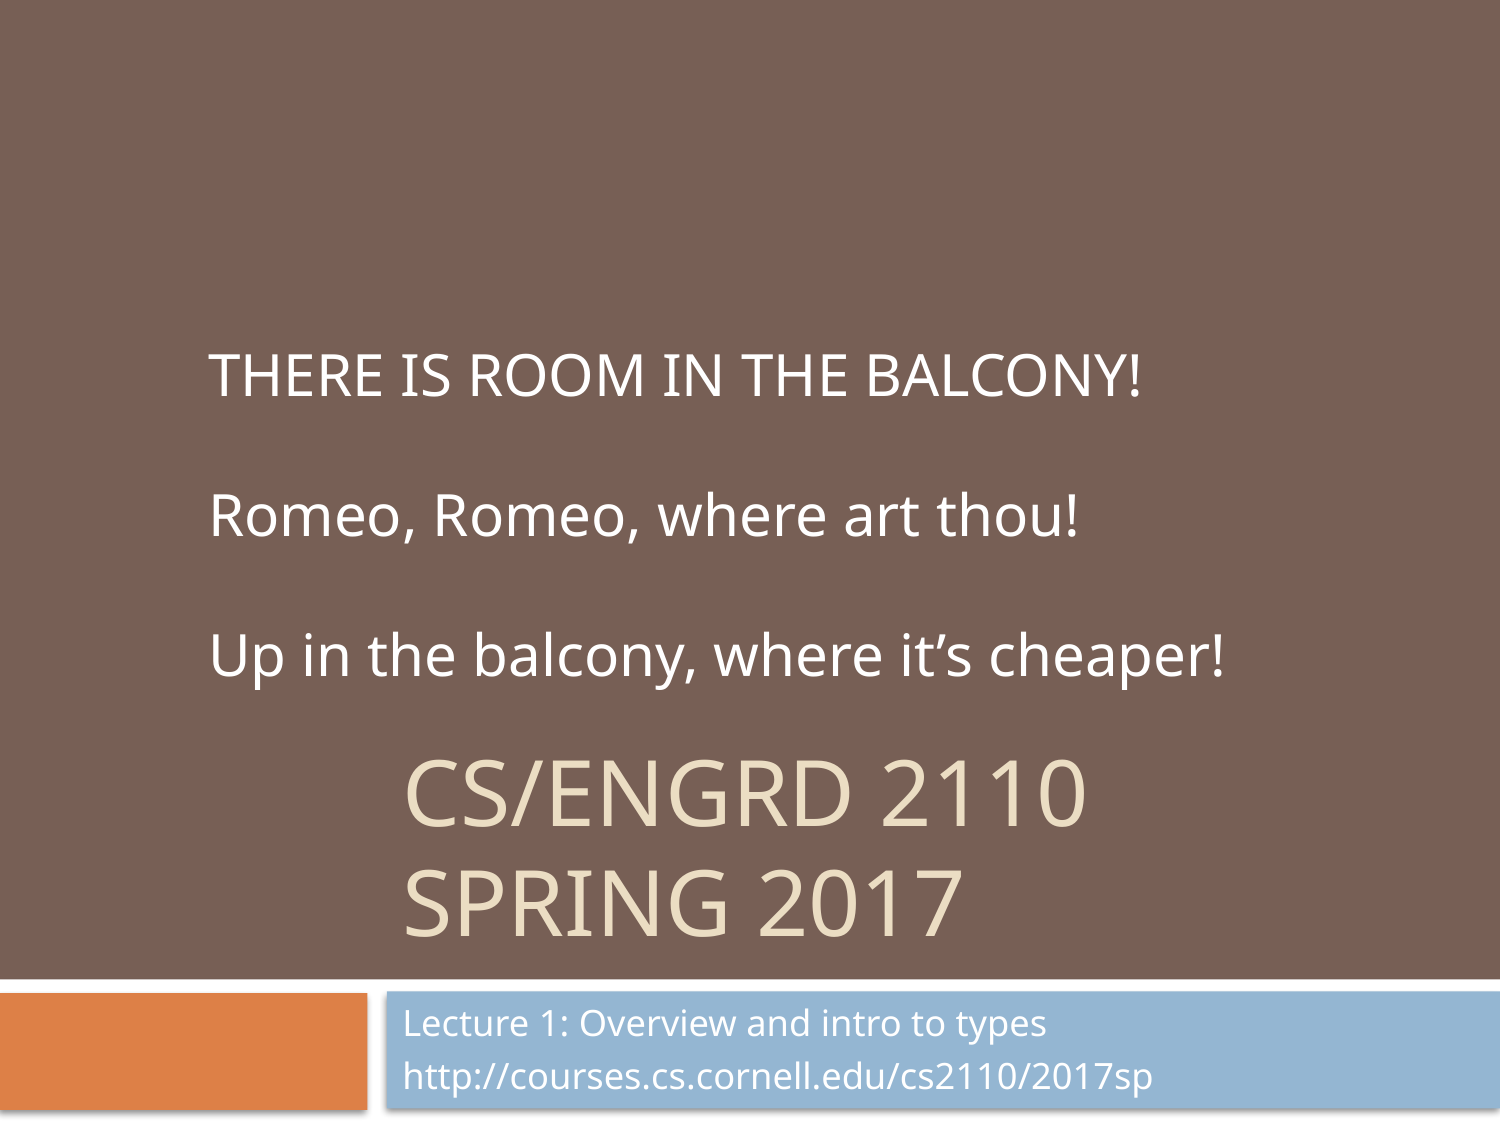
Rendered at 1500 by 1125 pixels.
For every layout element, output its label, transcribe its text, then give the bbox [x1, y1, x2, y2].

title CS/ENGRD 2110 Spring 2017 [387, 662, 1450, 963]
subtitle Lecture 1: Overview and intro to types http://courses.cs.cornell.edu/cs2110/2017sp [387, 992, 1488, 1105]
text_box THERE IS ROOM IN THE BALCONY! Romeo, Romeo, where art thou! Up in the balcony, where it’s cheaper! [193, 330, 1241, 765]
